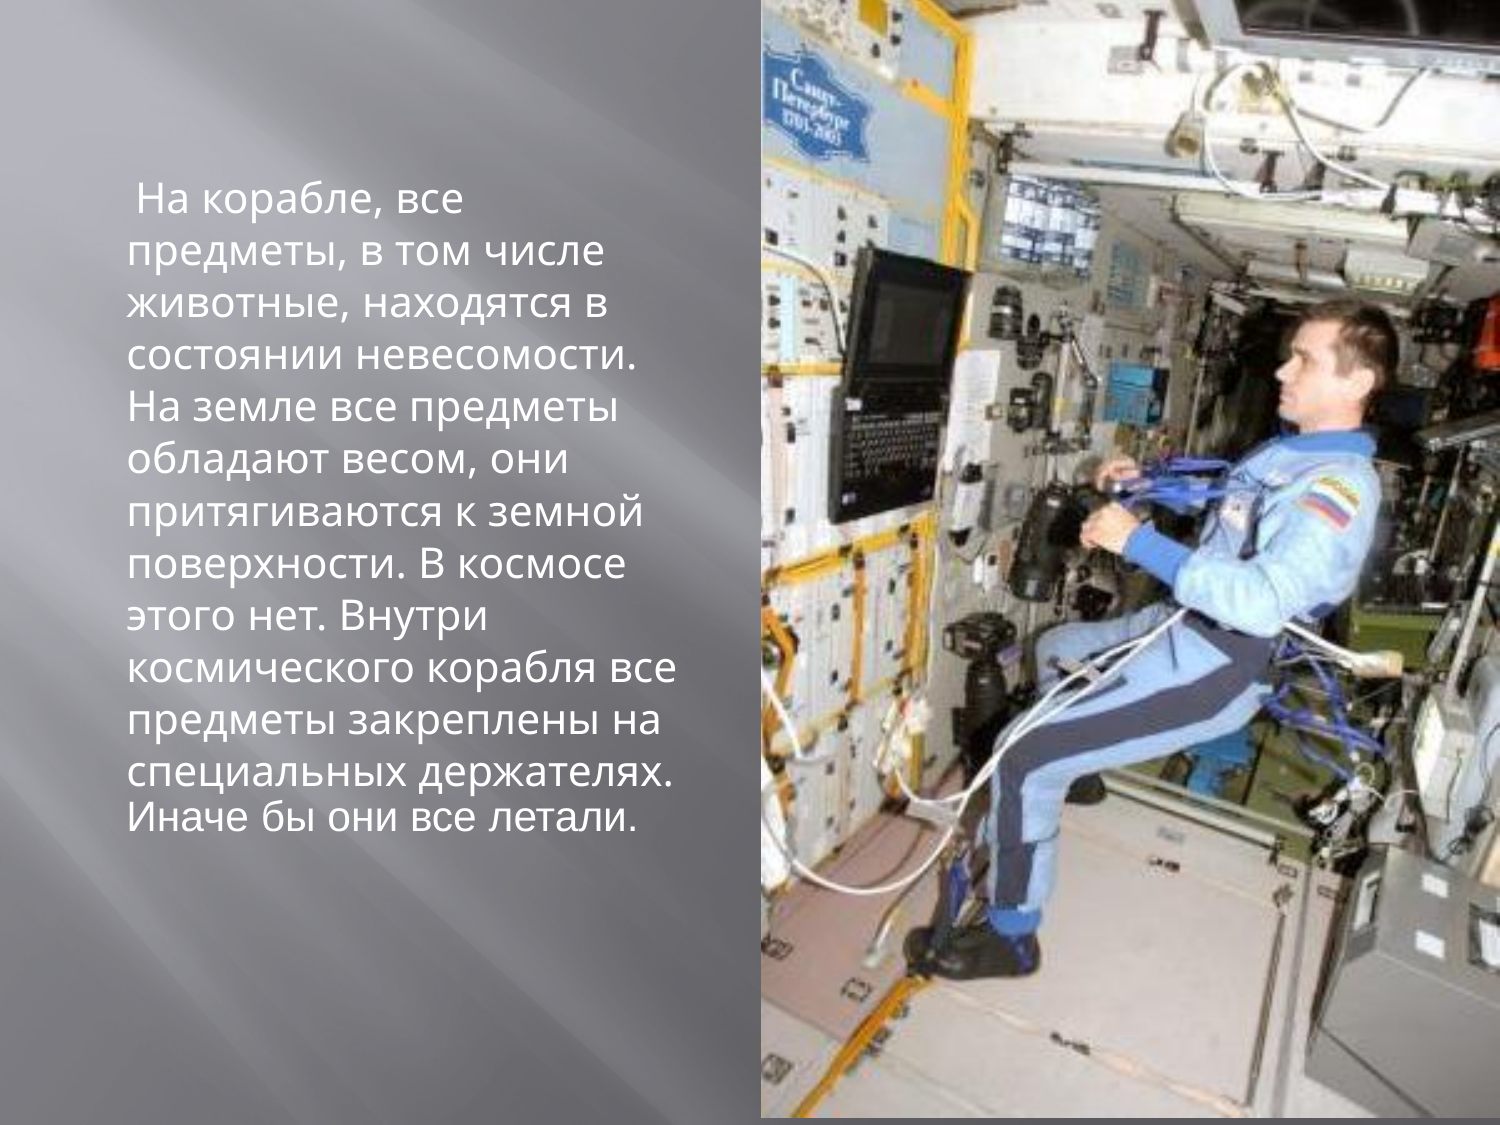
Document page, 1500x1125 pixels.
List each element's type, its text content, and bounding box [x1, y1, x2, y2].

list На корабле, все предметы, в том числе животные, находятся в состоянии невесомости. На земле все предметы обладают весом, они притягиваются к земной поверхности. В космосе этого нет. Внутри космического корабля все предметы закреплены на специальных держателях. Иначе бы они все летали. [35, 164, 698, 907]
picture [761, 0, 1500, 1118]
